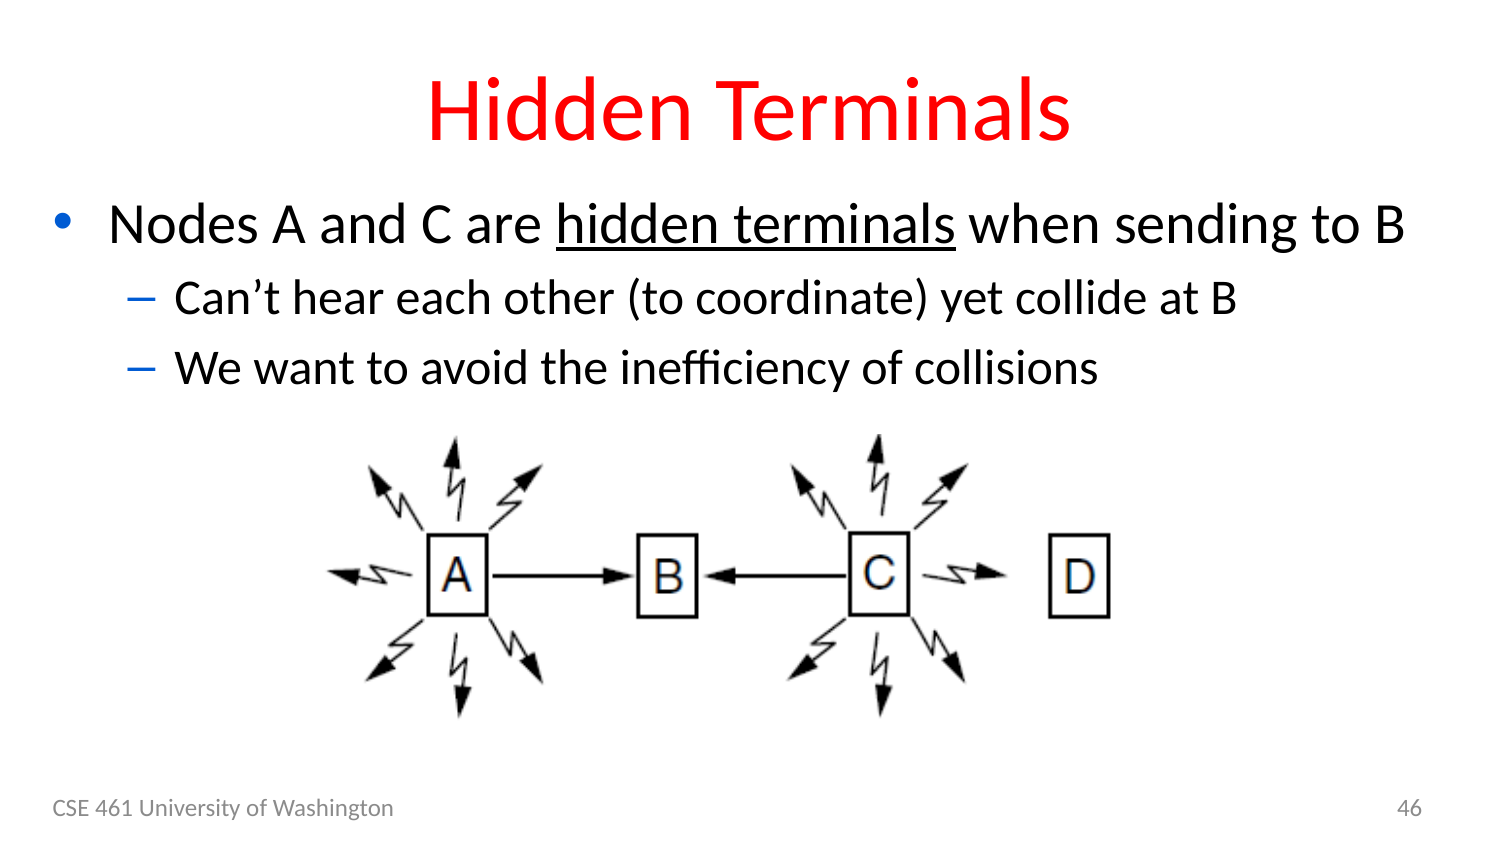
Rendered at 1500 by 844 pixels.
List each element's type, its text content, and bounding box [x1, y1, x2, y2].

slide_number 46 [1087, 784, 1438, 830]
list Nodes A and C are hidden terminals when sending to B Can’t hear each other (to coordinate) yet collide at B We want to avoid the inefficiency of collisions [37, 177, 1463, 735]
picture [287, 434, 1176, 734]
title Hidden Terminals [37, 33, 1463, 175]
footer CSE 461 University of Washington [37, 784, 513, 830]
